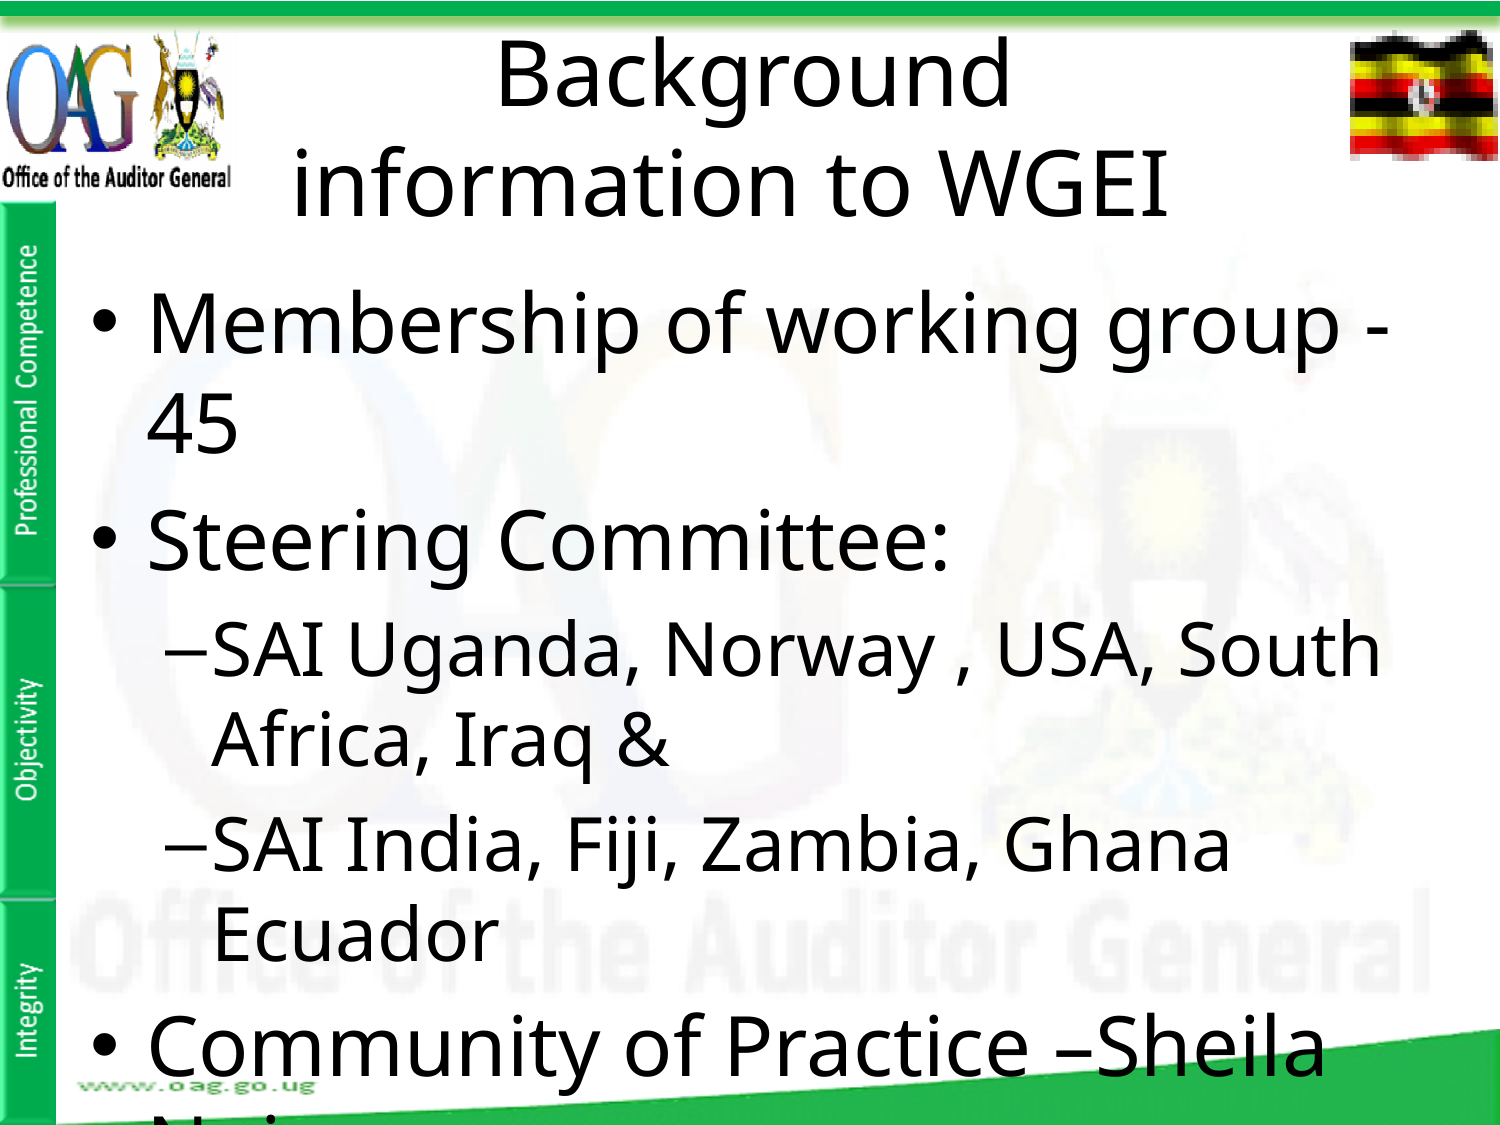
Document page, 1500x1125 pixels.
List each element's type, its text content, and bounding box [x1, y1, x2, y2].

title Background information to WGEI [234, 37, 1275, 213]
picture [0, 29, 1500, 1125]
list Membership of working group -45 Steering Committee: SAI Uganda, Norway , USA, South Africa, Iraq & SAI India, Fiji, Zambia, Ghana Ecuador Community of Practice –Sheila Ngira [75, 262, 1475, 1063]
